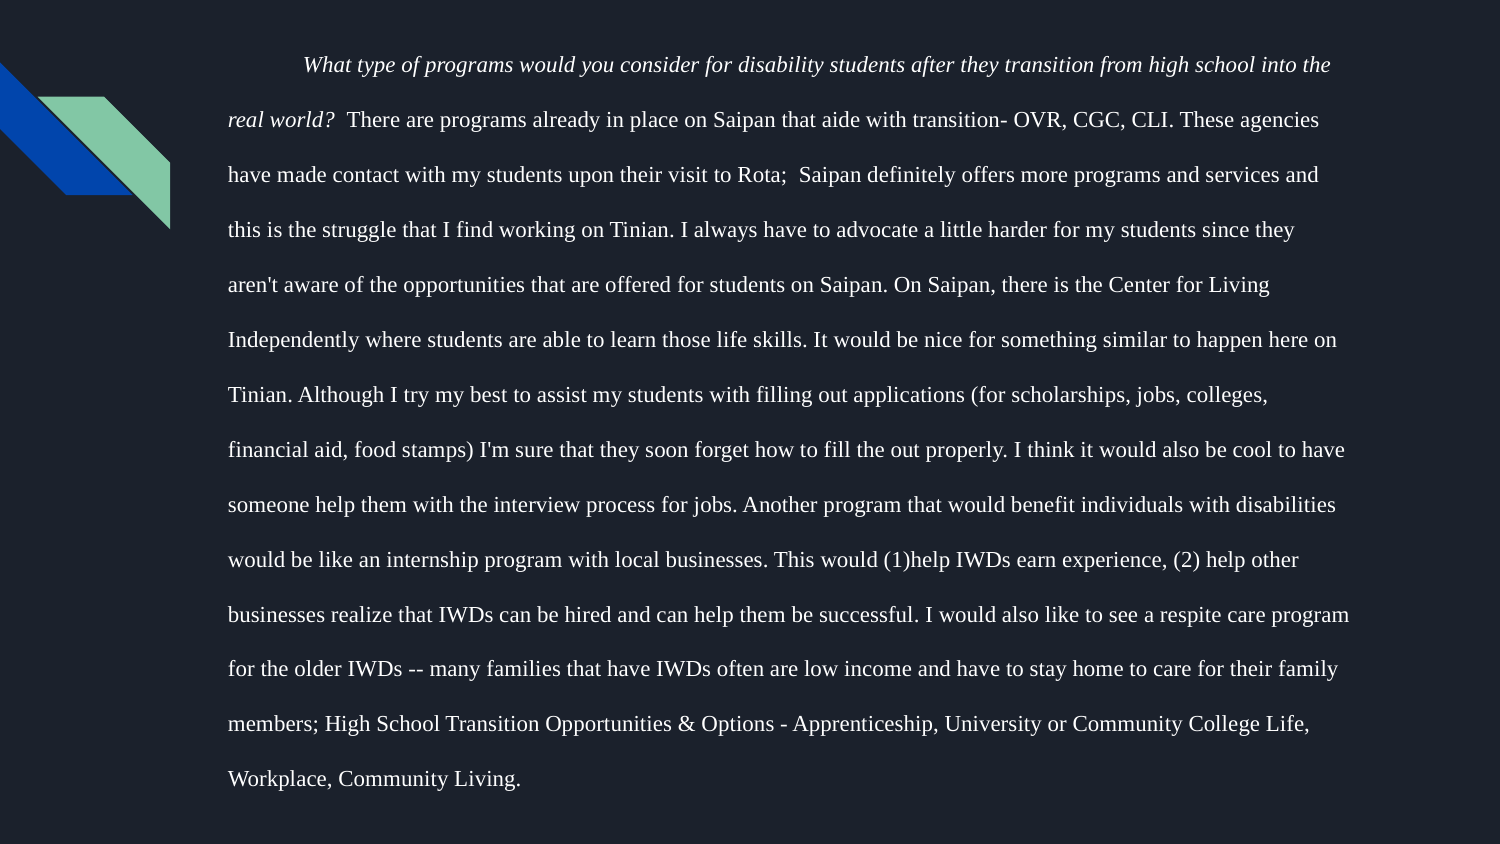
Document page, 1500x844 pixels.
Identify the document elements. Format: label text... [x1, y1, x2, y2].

list What type of programs would you consider for disability students after they transition from high school into the real world? There are programs already in place on Saipan that aide with transition- OVR, CGC, CLI. These agencies have made contact with my students upon their visit to Rota; Saipan definitely offers more programs and services and this is the struggle that I find working on Tinian. I always have to advocate a little harder for my students since they aren't aware of the opportunities that are offered for students on Saipan. On Saipan, there is the Center for Living Independently where students are able to learn those life skills. It would be nice for something similar to happen here on Tinian. Although I try my best to assist my students with filling out applications (for scholarships, jobs, colleges, financial aid, food stamps) I'm sure that they soon forget how to fill the out properly. I think it would also be cool to have someone help them with the interview process for jobs. Another program that would benefit individuals with disabilities would be like an internship program with local businesses. This would (1)help IWDs earn experience, (2) help other businesses realize that IWDs can be hired and can help them be successful. I would also like to see a respite care program for the older IWDs -- many families that have IWDs often are low income and have to stay home to care for their family members; High School Transition Opportunities & Options - Apprenticeship, University or Community College Life, Workplace, Community Living. [212, 7, 1368, 838]
